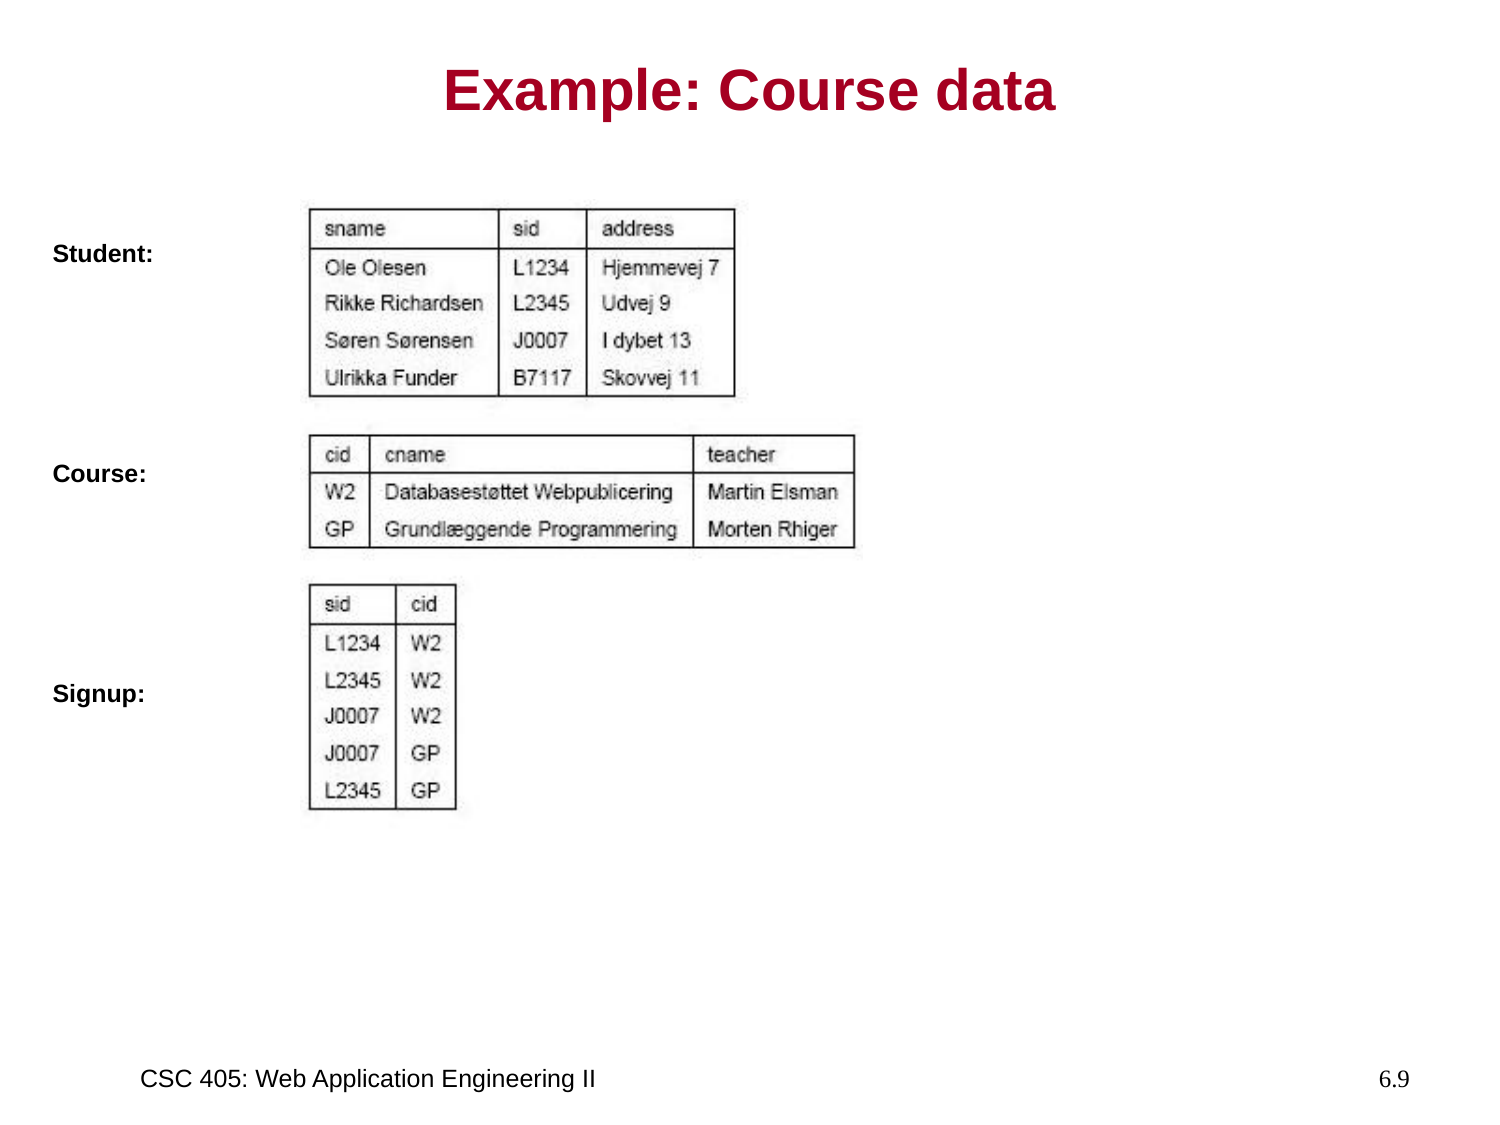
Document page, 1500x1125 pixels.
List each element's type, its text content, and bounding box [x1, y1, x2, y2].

picture [299, 199, 863, 838]
title Example: Course data [74, 12, 1426, 163]
footer CSC 405: Web Application Engineering II [37, 1063, 701, 1101]
slide_number 6.9 [1074, 1063, 1426, 1101]
list Student: Course: Signup: [37, 174, 1438, 1063]
